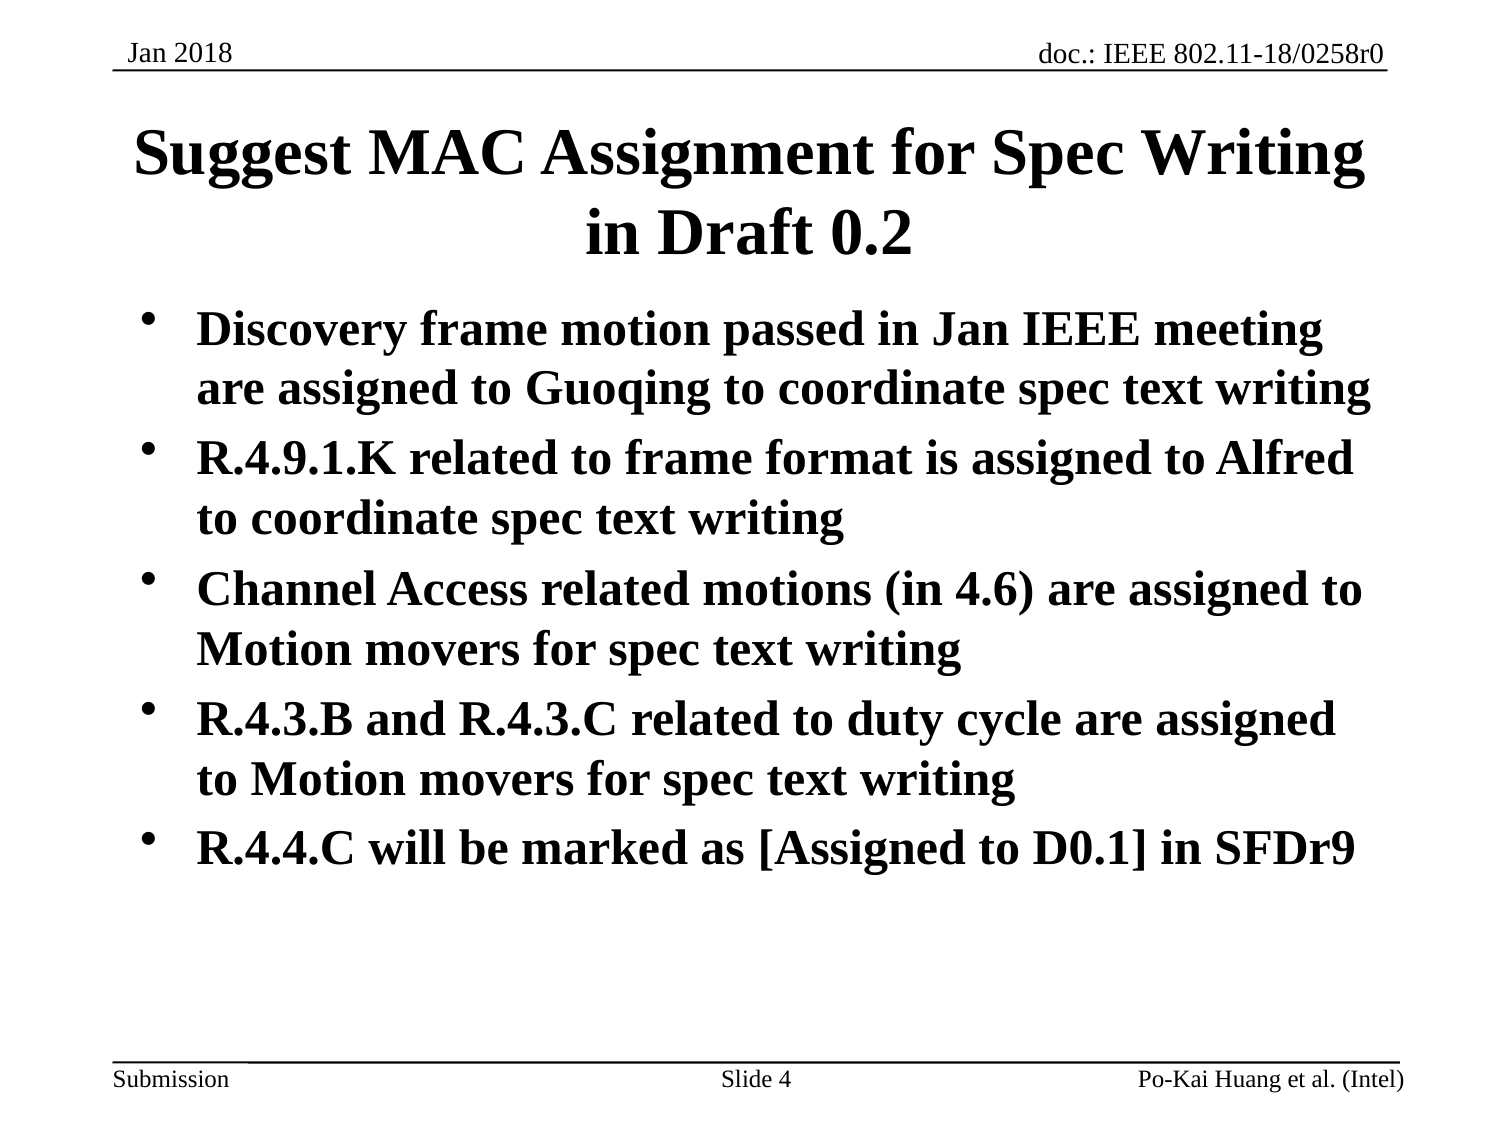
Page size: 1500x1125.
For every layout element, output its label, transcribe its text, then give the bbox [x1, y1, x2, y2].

list Discovery frame motion passed in Jan IEEE meeting are assigned to Guoqing to coordinate spec text writing R.4.9.1.K related to frame format is assigned to Alfred to coordinate spec text writing Channel Access related motions (in 4.6) are assigned to Motion movers for spec text writing R.4.3.B and R.4.3.C related to duty cycle are assigned to Motion movers for spec text writing R.4.4.C will be marked as [Assigned to D0.1] in SFDr9 [124, 287, 1401, 963]
title Suggest MAC Assignment for Spec Writing in Draft 0.2 [112, 99, 1388, 276]
slide_number Slide 4 [712, 1062, 800, 1093]
footer Po-Kai Huang et al. (Intel) [1134, 1062, 1405, 1093]
